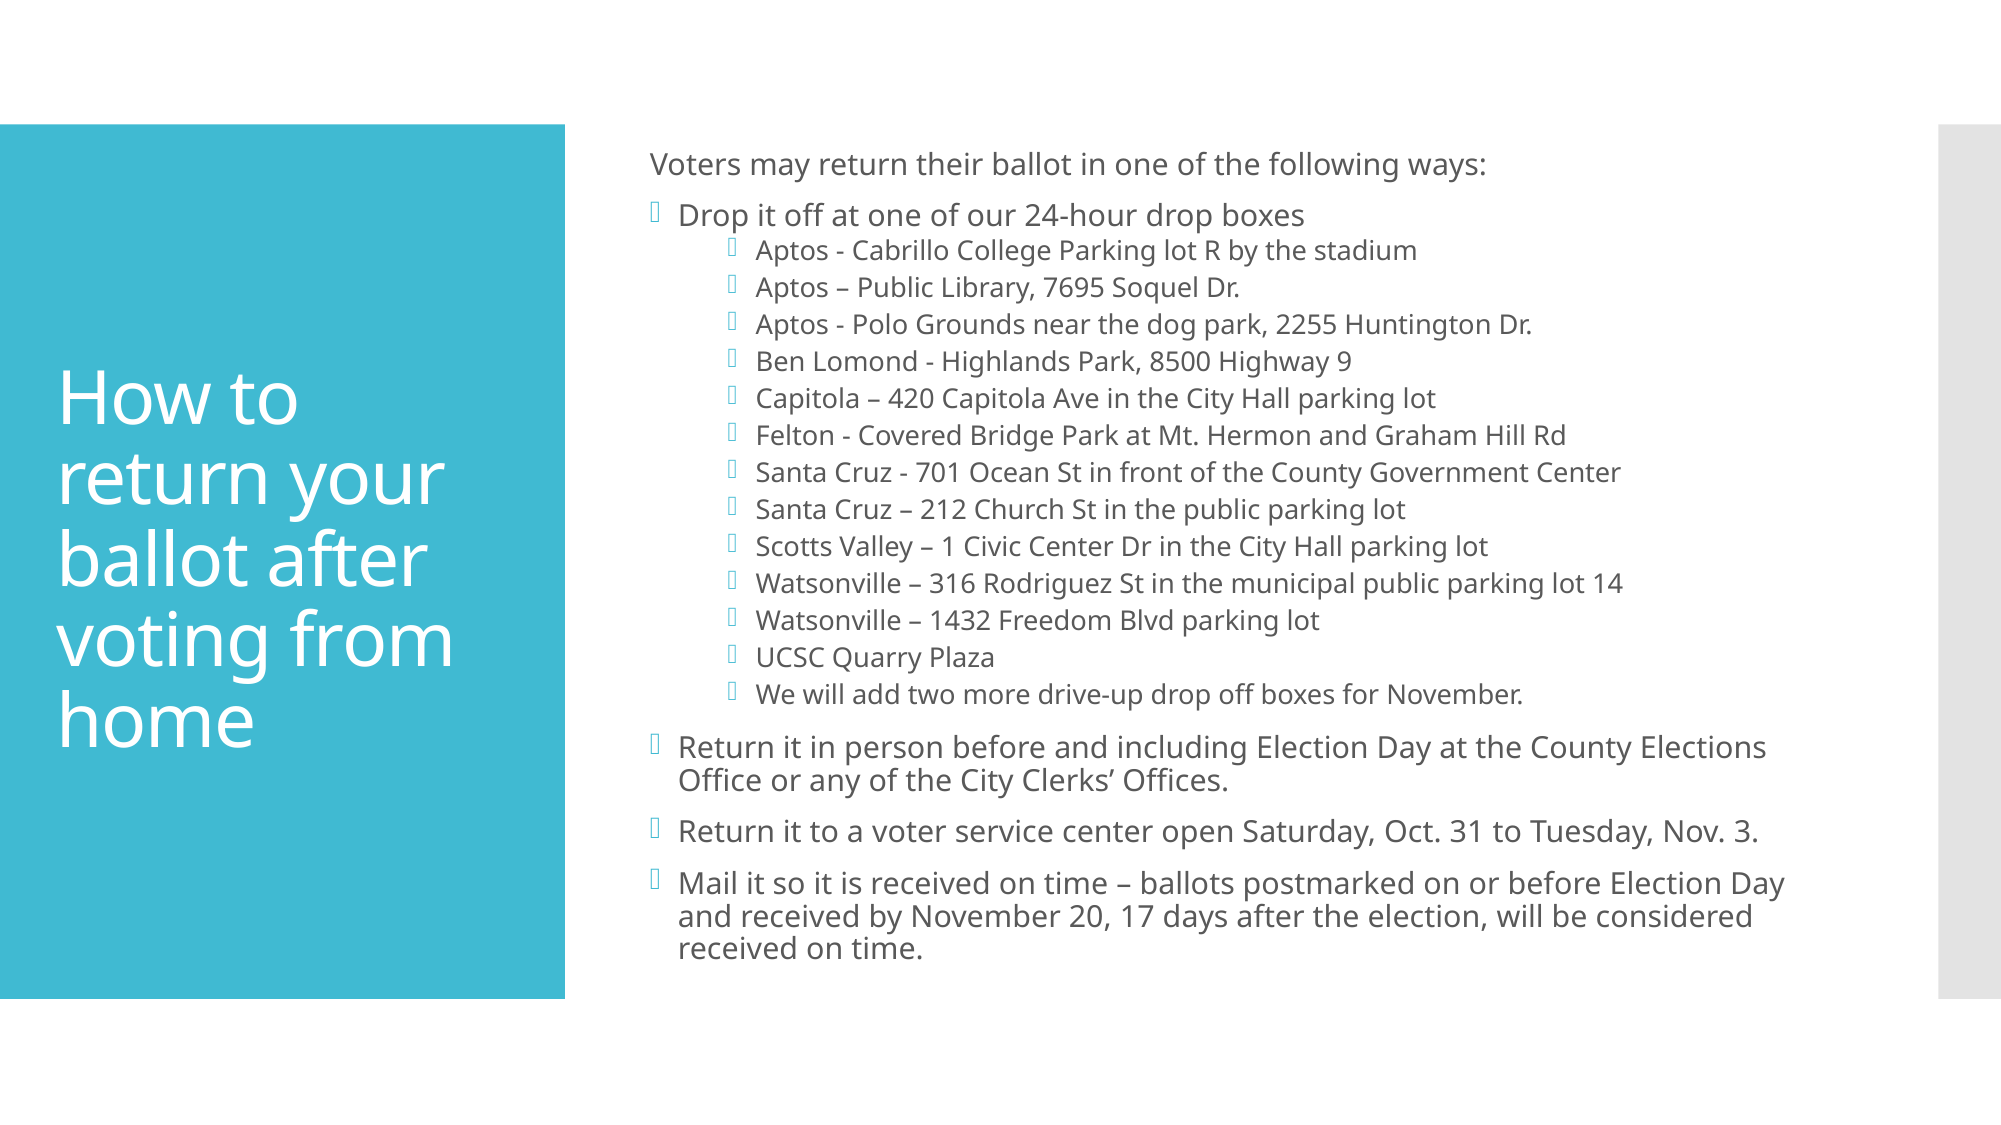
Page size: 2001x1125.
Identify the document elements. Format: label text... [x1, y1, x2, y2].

list Voters may return their ballot in one of the following ways: Drop it off at one of our 24-hour drop boxes Aptos - Cabrillo College Parking lot R by the stadium Aptos – Public Library, 7695 Soquel Dr. Aptos - Polo Grounds near the dog park, 2255 Huntington Dr. Ben Lomond - Highlands Park, 8500 Highway 9 Capitola – 420 Capitola Ave in the City Hall parking lot Felton - Covered Bridge Park at Mt. Hermon and Graham Hill Rd Santa Cruz - 701 Ocean St in front of the County Government Center Santa Cruz – 212 Church St in the public parking lot Scotts Valley – 1 Civic Center Dr in the City Hall parking lot Watsonville – 316 Rodriguez St in the municipal public parking lot 14 Watsonville – 1432 Freedom Blvd parking lot UCSC Quarry Plaza We will add two more drive-up drop off boxes for November. Return it in person before and including Election Day at the County Elections Office or any of the City Clerks’ Offices. Return it to a voter service center open Saturday, Oct. 31 to Tuesday, Nov. 3. Mail it so it is received on time – ballots postmarked on or before Election Day and received by November 20, 17 days after the election, will be considered received on time. [634, 141, 1835, 982]
title How to return your ballot after voting from home [41, 184, 525, 940]
